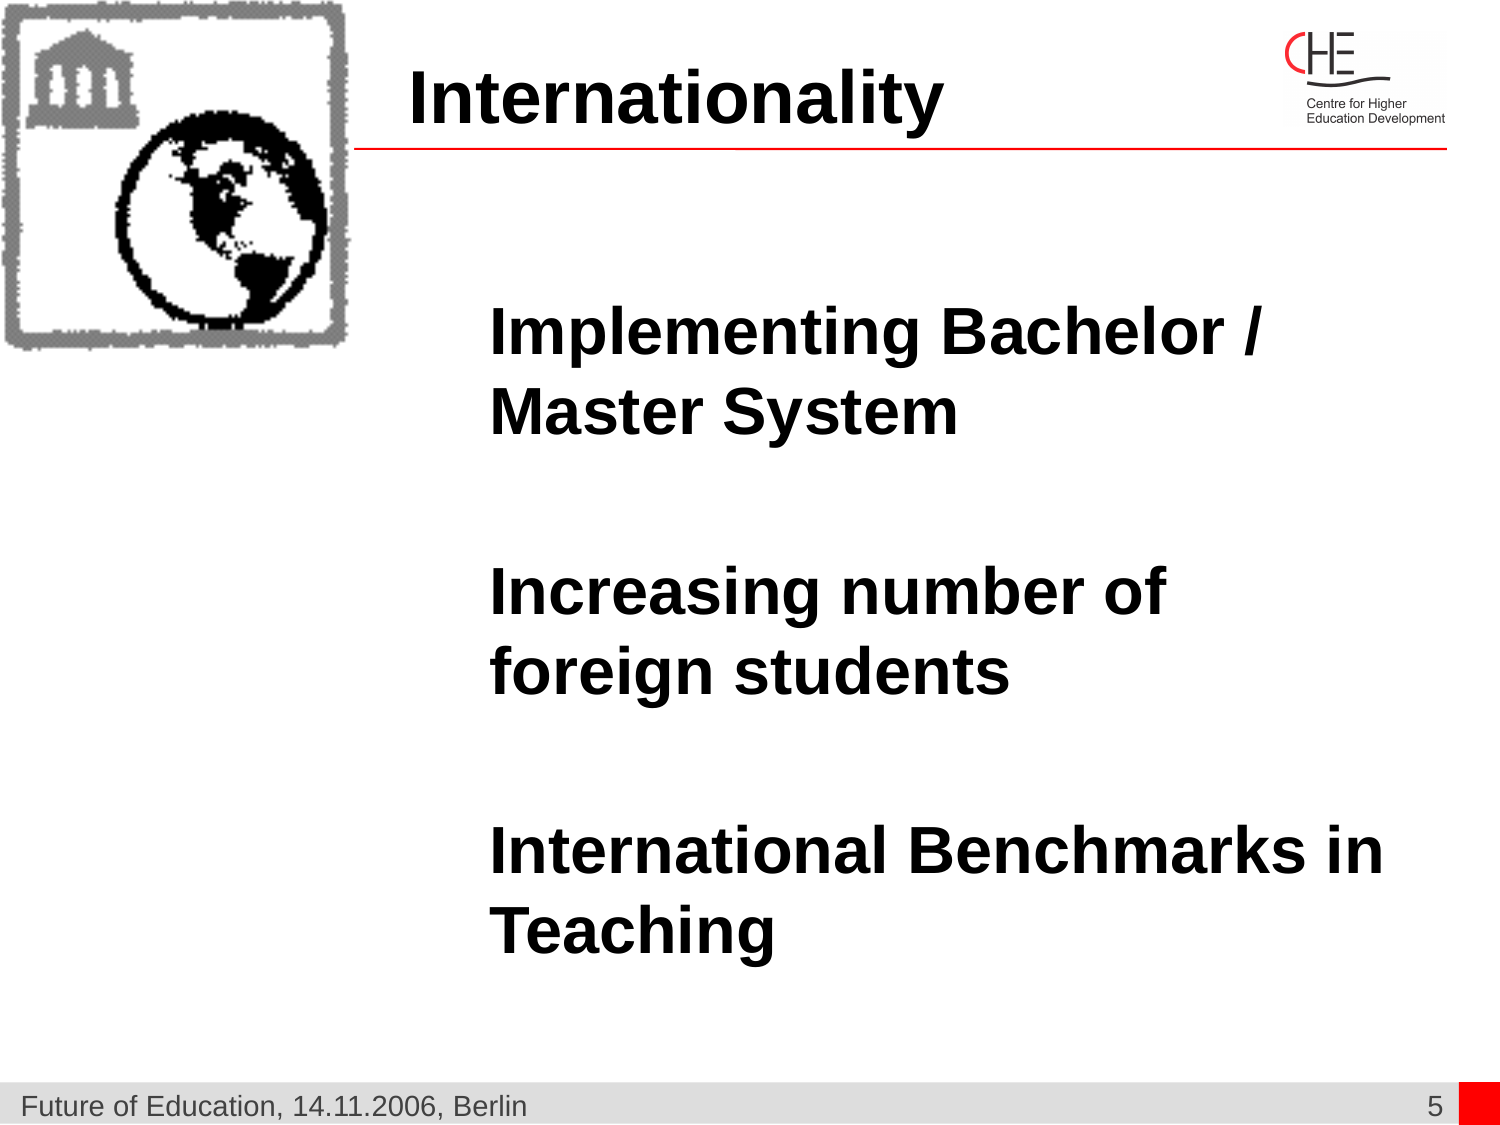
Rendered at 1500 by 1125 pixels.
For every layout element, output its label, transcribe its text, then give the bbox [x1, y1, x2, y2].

slide_number 5 [1335, 1079, 1459, 1125]
text_box [1262, 24, 1475, 100]
text_box Increasing number of foreign students [474, 562, 1420, 693]
title Internationality [393, 37, 1252, 150]
text_box Implementing Bachelor / Master System [474, 302, 1420, 433]
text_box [0, 0, 355, 355]
footer Future of Education, 14.11.2006, Berlin [5, 1079, 1335, 1125]
text_box International Benchmarks in Teaching [474, 822, 1420, 953]
picture [1283, 100, 1447, 127]
